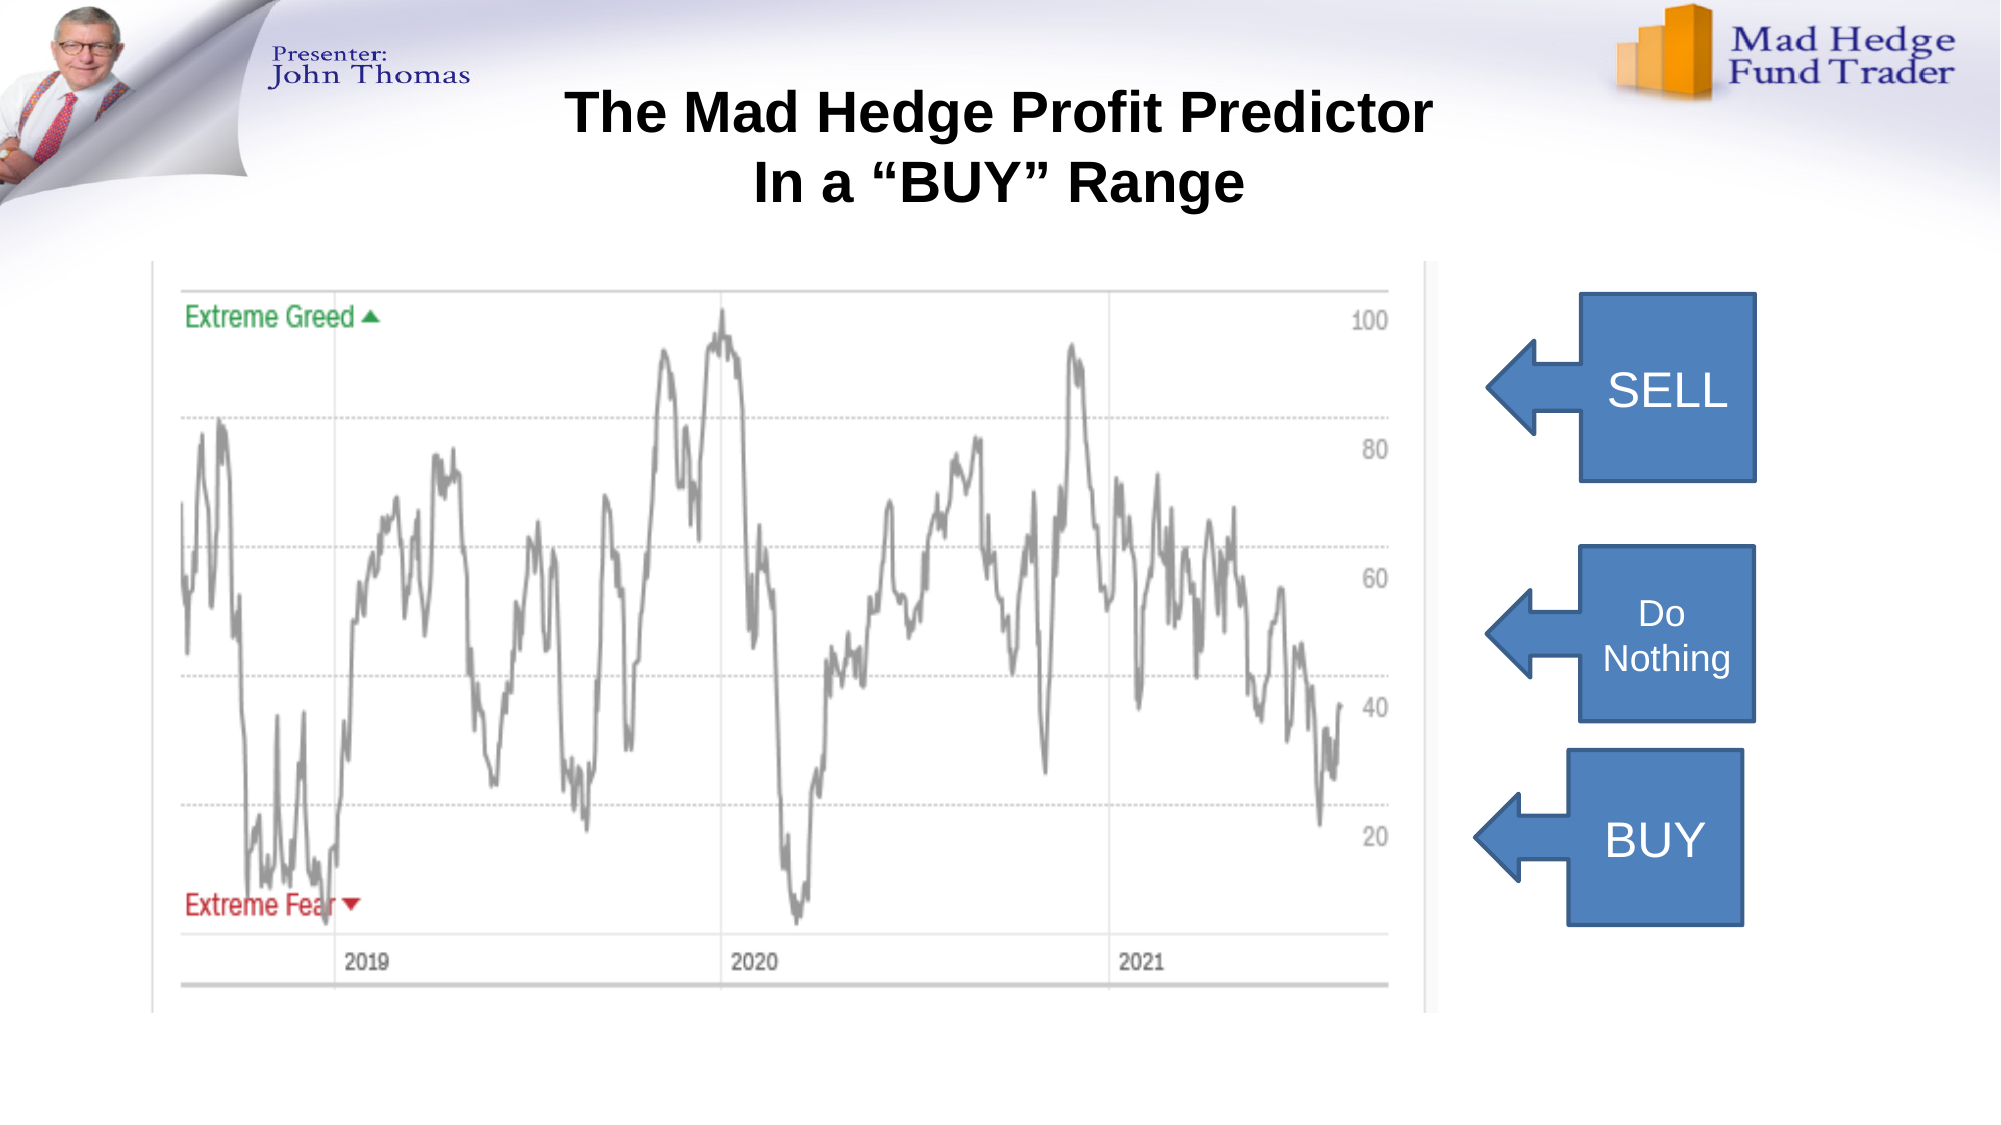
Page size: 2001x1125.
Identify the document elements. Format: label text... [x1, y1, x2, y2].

text_box Do Nothing [1484, 544, 1757, 724]
text_box BUY [1472, 747, 1745, 928]
picture [0, 0, 2000, 1013]
title The Mad Hedge Profit Predictor In a “BUY” Range [99, 45, 1900, 233]
text_box SELL [1485, 291, 1757, 484]
